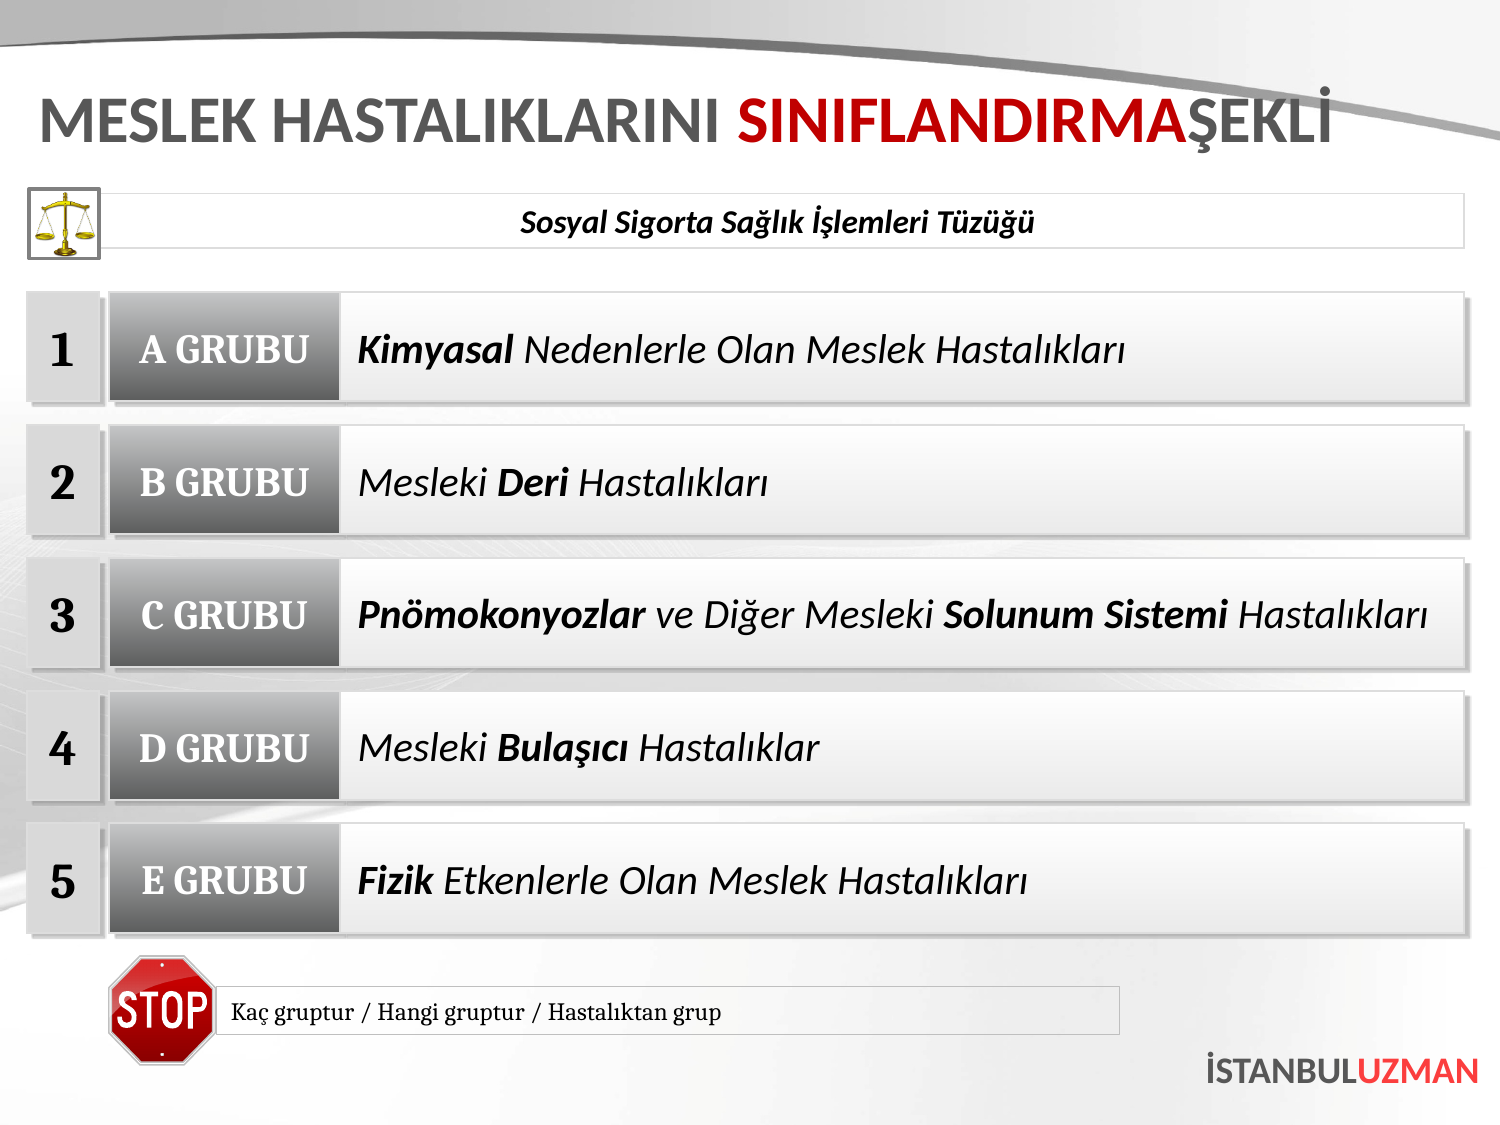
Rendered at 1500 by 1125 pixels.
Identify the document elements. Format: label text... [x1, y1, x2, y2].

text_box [26, 690, 1465, 801]
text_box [30, 190, 1465, 257]
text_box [26, 424, 1465, 535]
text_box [108, 955, 1121, 1066]
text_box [26, 557, 1465, 668]
text_box İSTANBULUZMAN [1133, 1046, 1480, 1125]
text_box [26, 823, 1465, 933]
text_box MESLEK HASTALIKLARINI SINIFLANDIRMAŞEKLİ [38, 67, 1485, 174]
picture [0, 0, 1500, 1125]
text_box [26, 291, 1465, 402]
